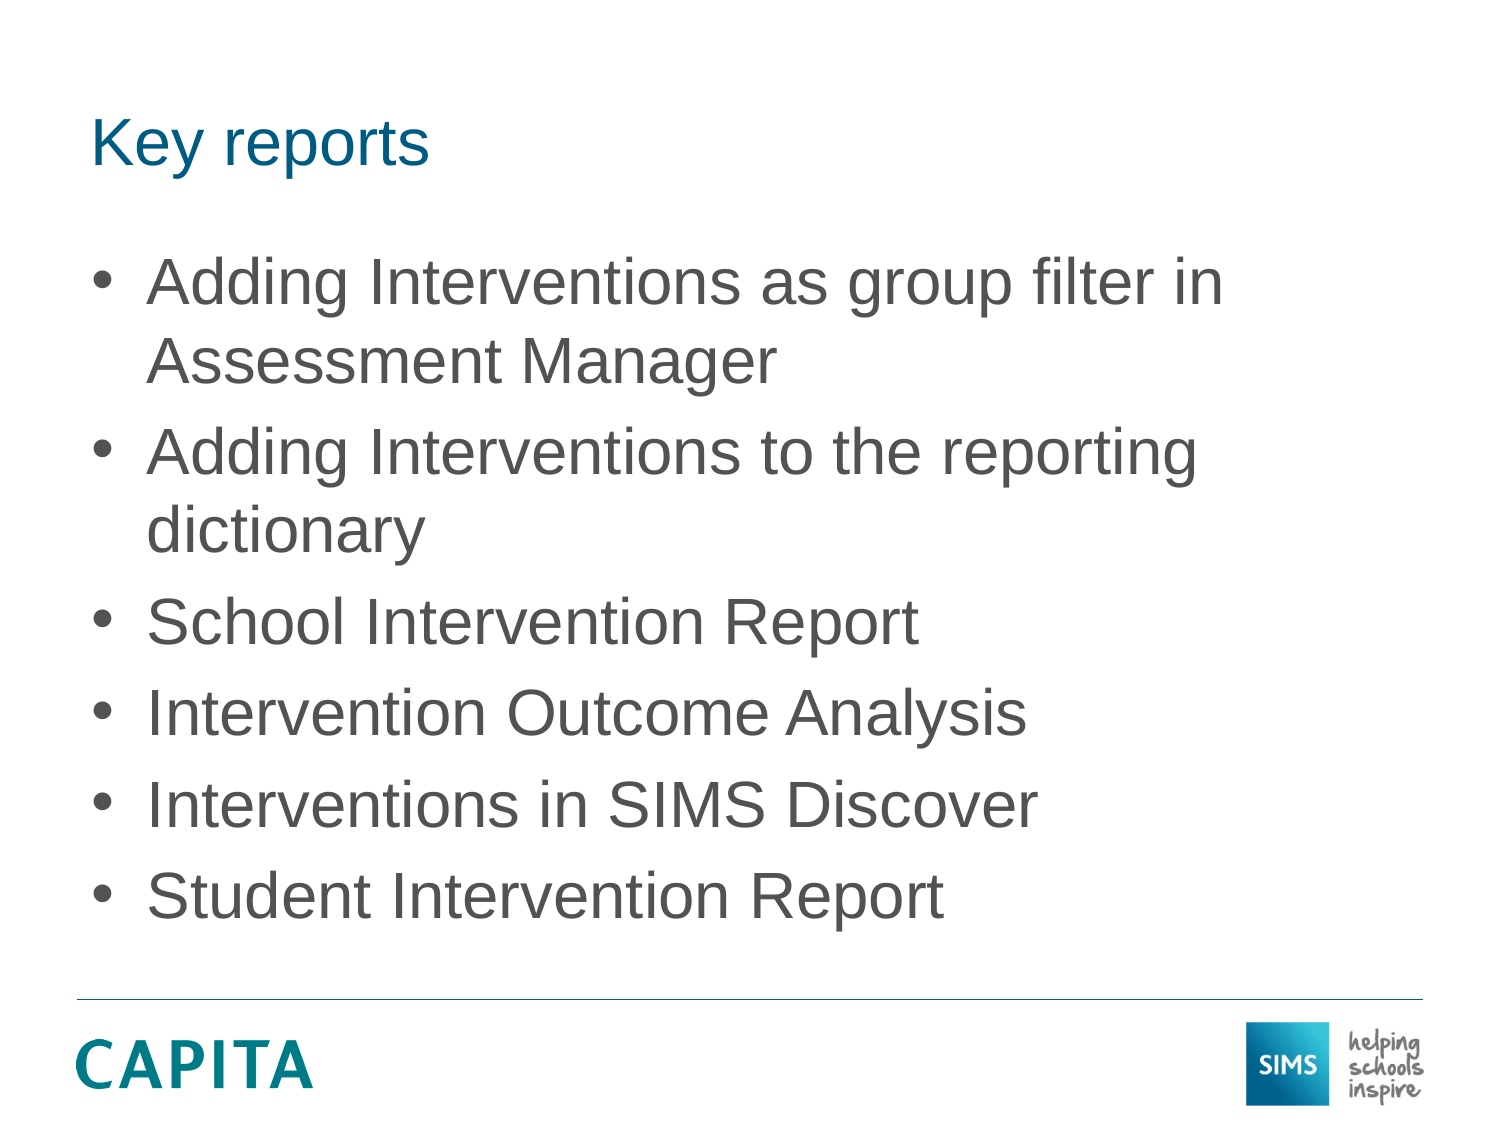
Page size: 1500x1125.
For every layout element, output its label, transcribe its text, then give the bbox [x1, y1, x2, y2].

picture [76, 1039, 313, 1089]
title Key reports [75, 45, 1425, 233]
picture [1246, 1022, 1424, 1106]
list Adding Interventions as group filter in Assessment Manager Adding Interventions to the reporting dictionary School Intervention Report Intervention Outcome Analysis Interventions in SIMS Discover Student Intervention Report [76, 231, 1459, 941]
